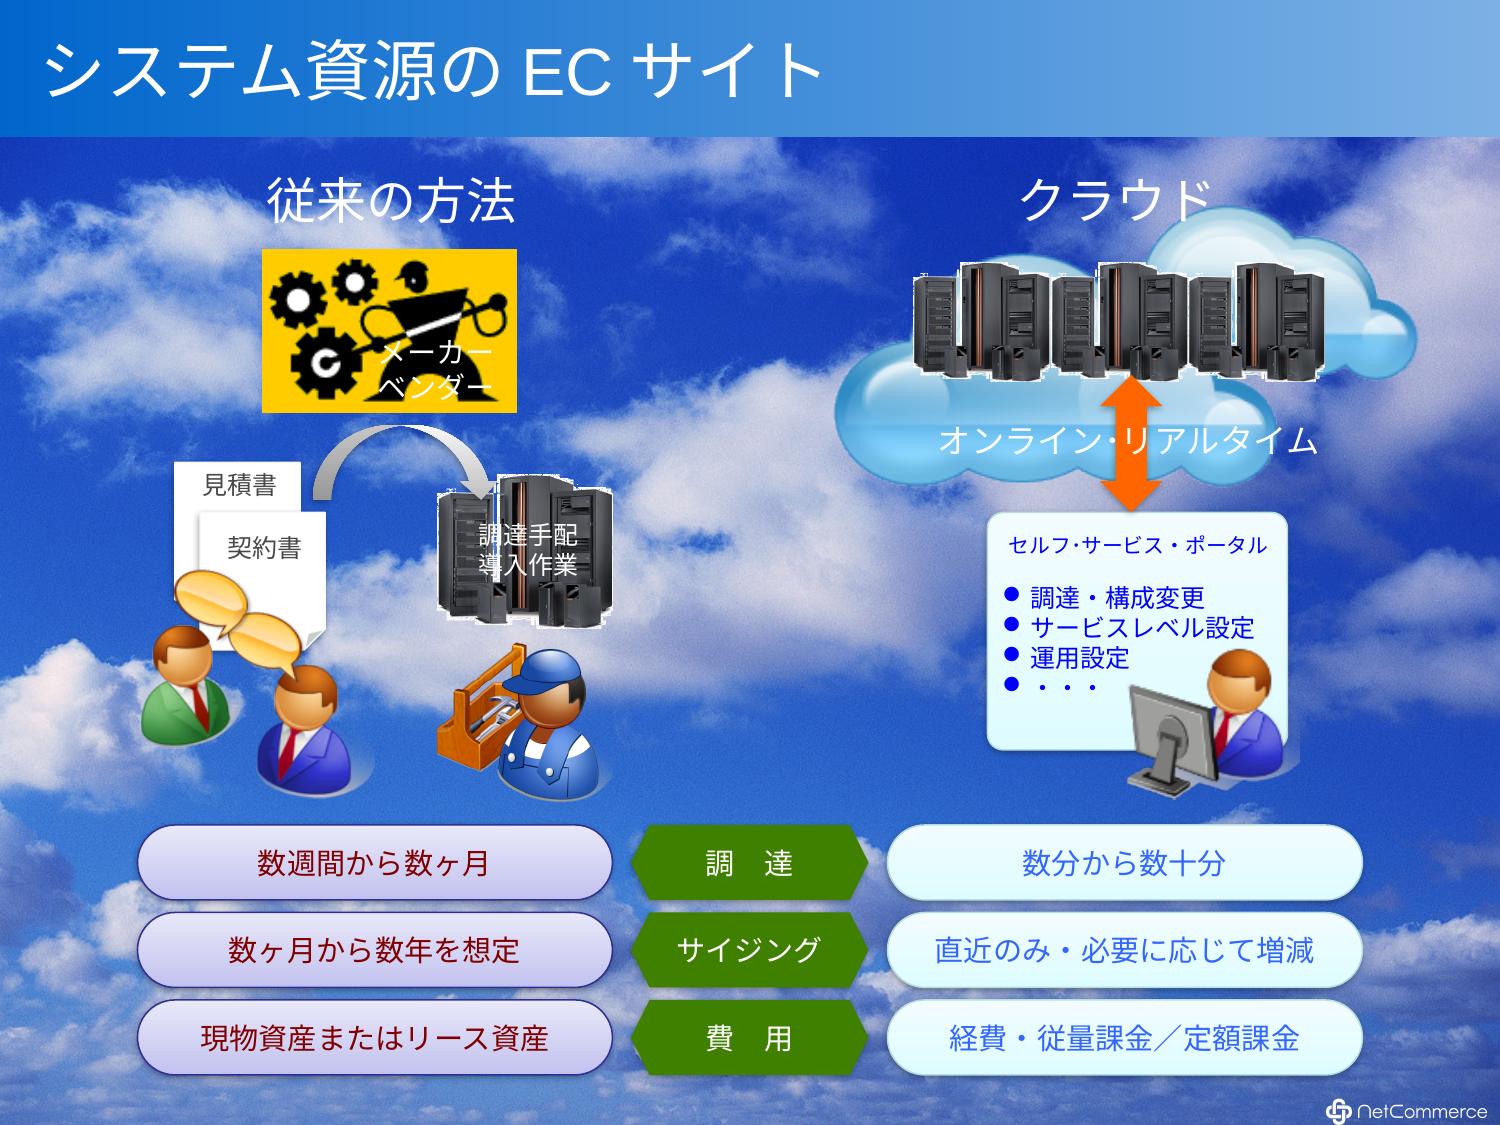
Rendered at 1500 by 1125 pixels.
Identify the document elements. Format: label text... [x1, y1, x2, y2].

text_box 調 達 [630, 824, 819, 900]
text_box 契約書 [213, 525, 318, 560]
title システム資源のECサイト [24, 24, 1376, 113]
text_box 数ヶ月から数年を想定 [136, 911, 614, 989]
text_box 見積書 [188, 462, 293, 508]
text_box 従来の方法 [251, 162, 532, 238]
text_box [312, 424, 486, 500]
picture [0, 137, 1500, 1125]
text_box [824, 62, 1426, 1076]
text_box 数週間から数ヶ月 [136, 824, 614, 901]
text_box 現物資産またはリース資産 [136, 999, 614, 1076]
text_box [174, 461, 301, 560]
text_box 費 用 [630, 999, 819, 1075]
text_box [199, 511, 326, 560]
text_box サイジング [630, 912, 819, 988]
